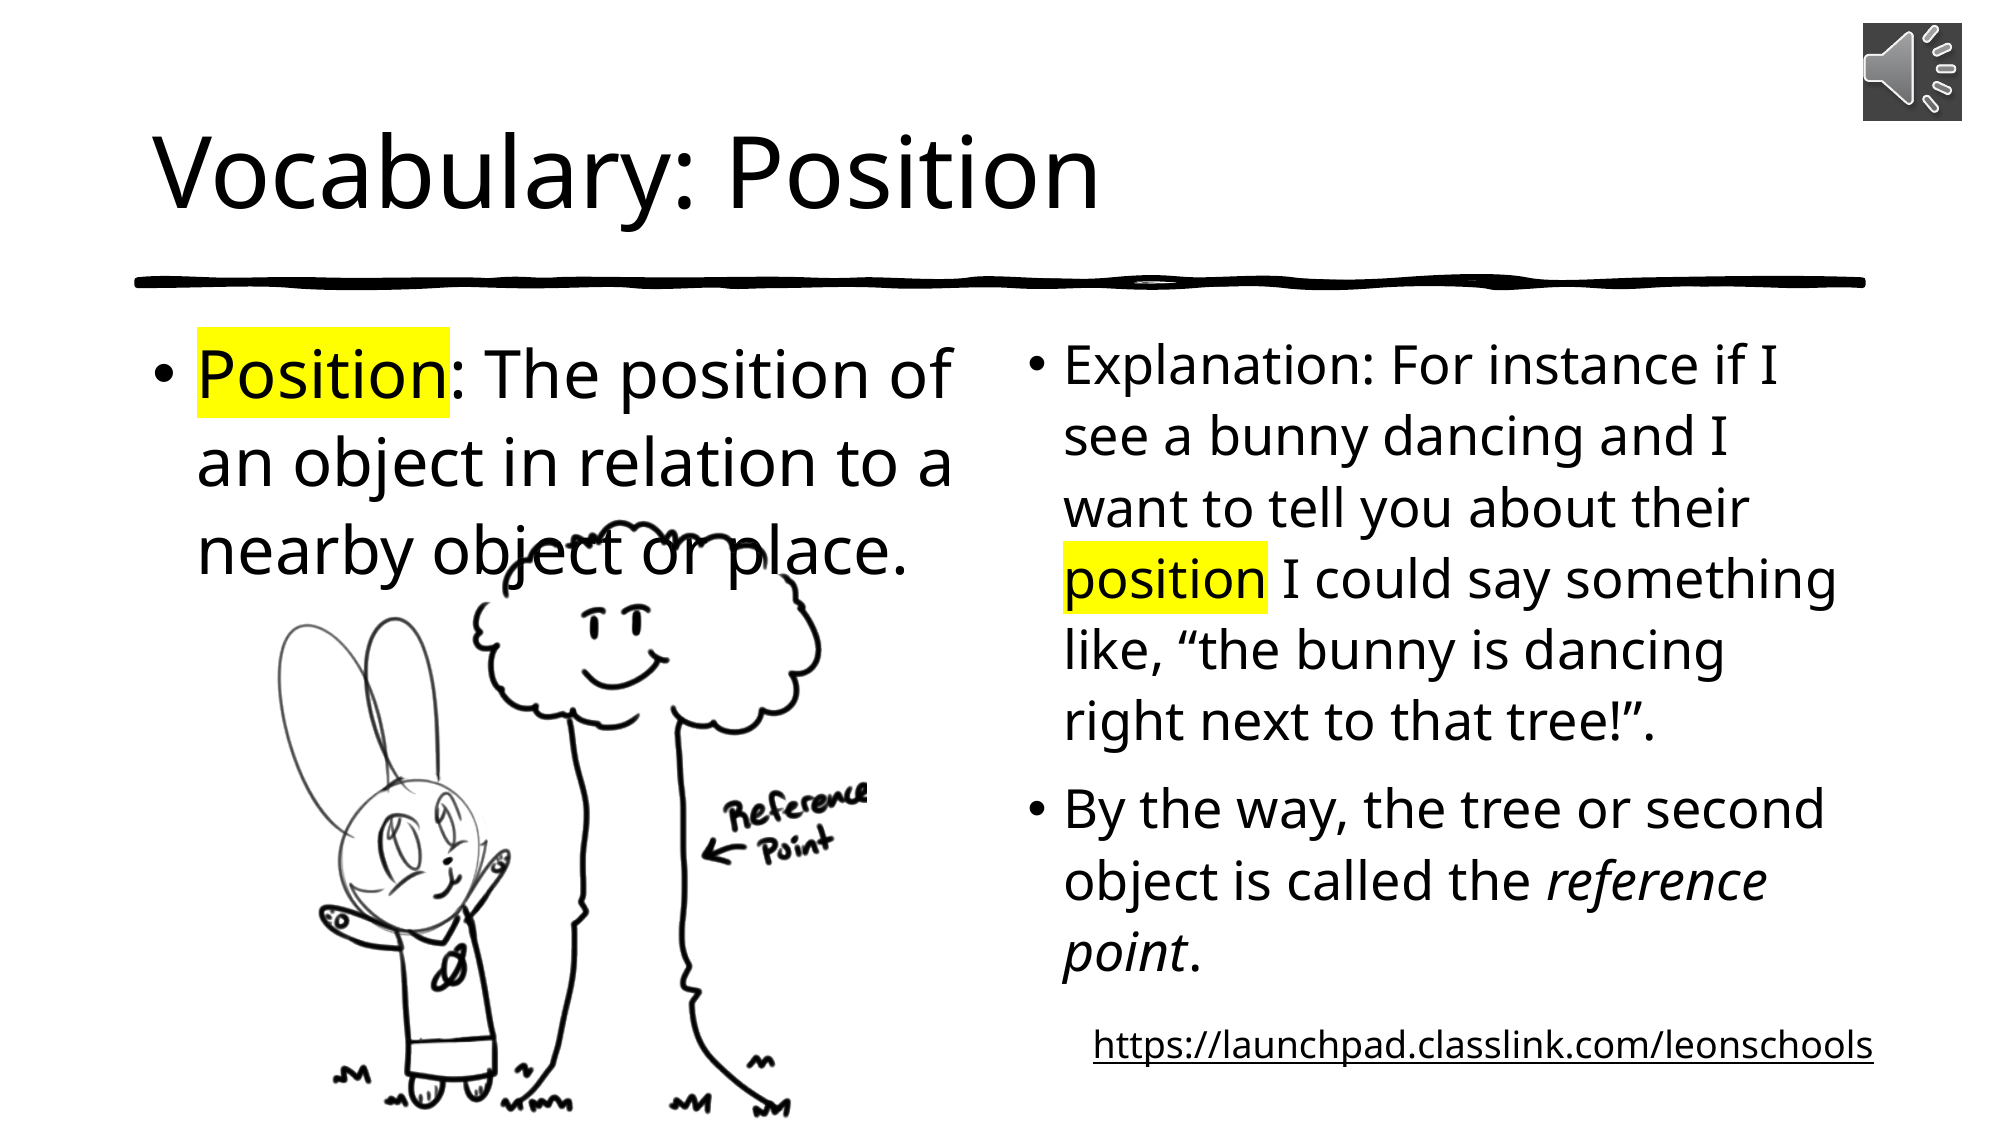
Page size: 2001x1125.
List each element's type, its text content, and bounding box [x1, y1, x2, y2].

picture [1862, 21, 1963, 122]
text_box https://launchpad.classlink.com/leonschools [1077, 1013, 1899, 1080]
picture [175, 496, 867, 1125]
list Position: The position of an object in relation to a nearby object or place. [137, 316, 988, 1014]
title Vocabulary: Position [137, 59, 1863, 278]
list Explanation: For instance if I see a bunny dancing and I want to tell you about their position I could say something like, “the bunny is dancing right next to that tree!”. By the way, the tree or second object is called the reference point. [1012, 316, 1863, 1014]
